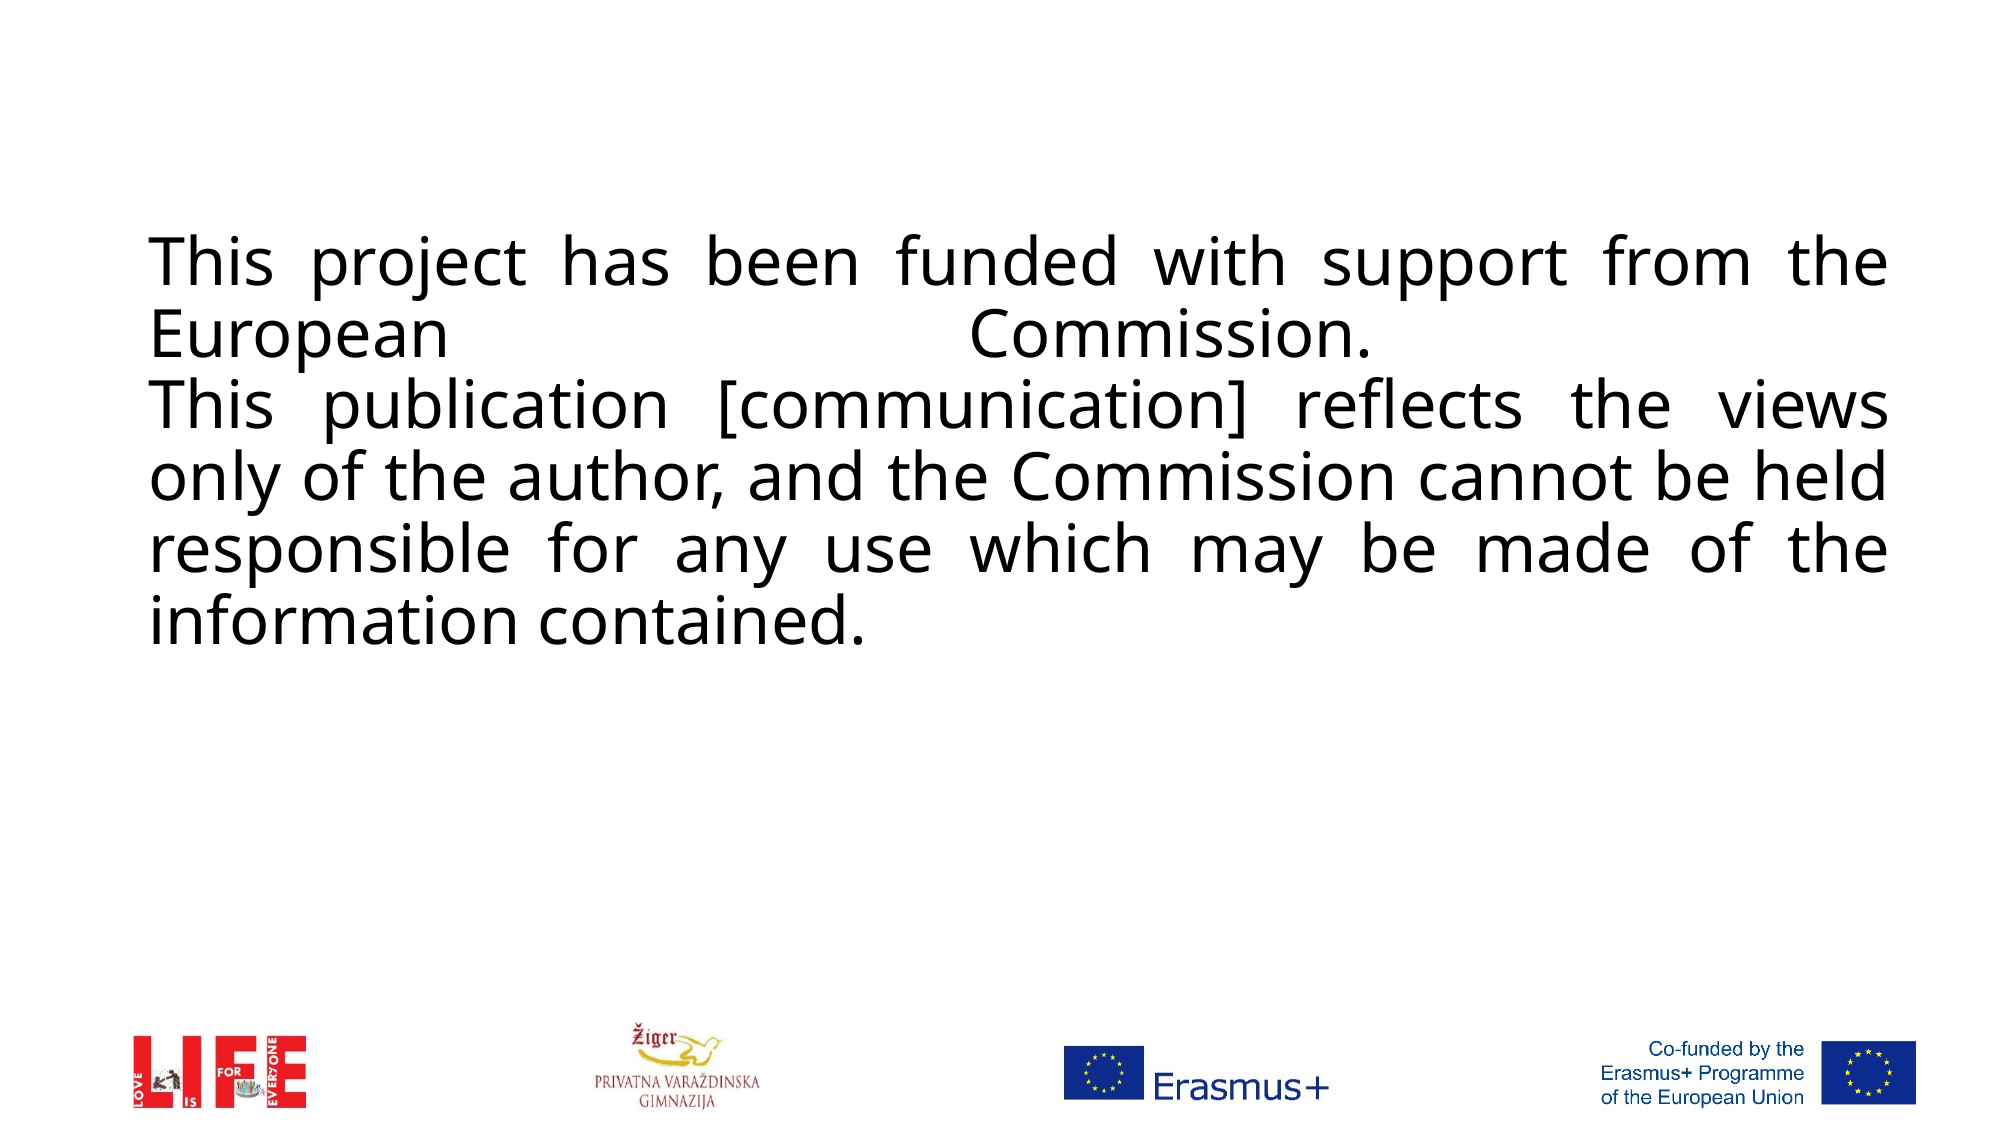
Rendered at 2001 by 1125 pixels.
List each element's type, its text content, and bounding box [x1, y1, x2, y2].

picture [573, 1019, 786, 1115]
title This project has been funded with support from the European Commission. This publication [communication] reflects the views only of the author, and the Commission cannot be held responsible for any use which may be made of the information contained. [140, 198, 1901, 668]
picture [1582, 1022, 1932, 1122]
picture [1048, 1030, 1344, 1115]
picture [133, 1030, 307, 1113]
